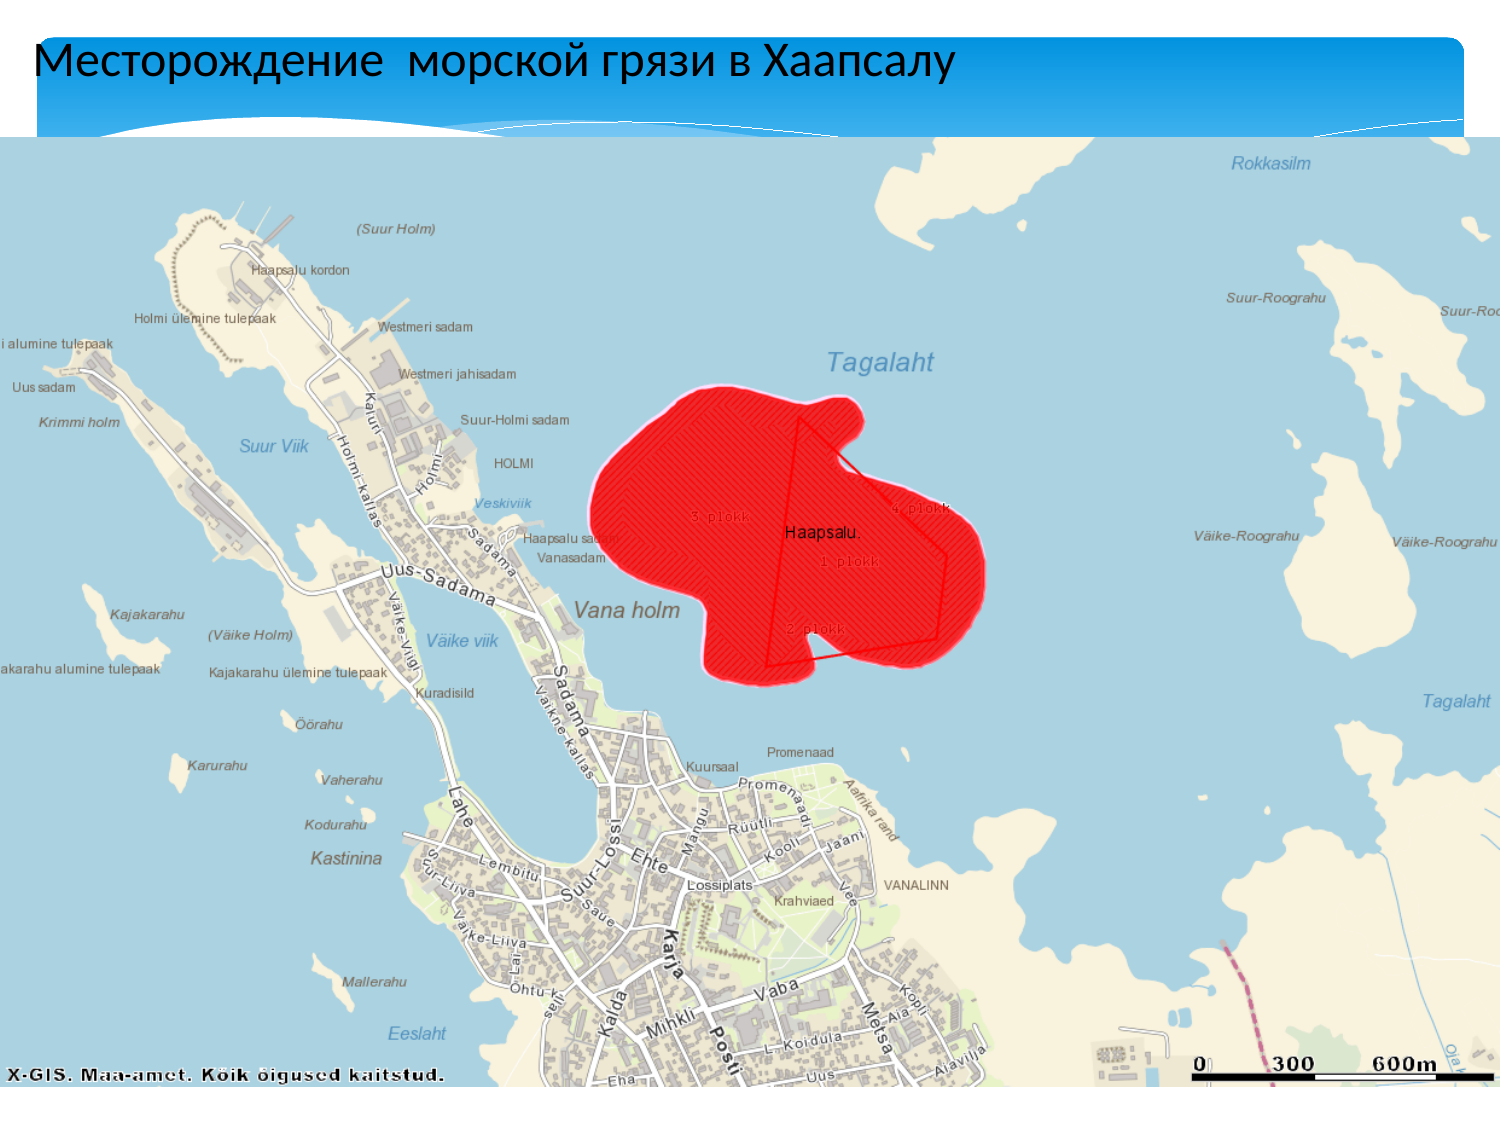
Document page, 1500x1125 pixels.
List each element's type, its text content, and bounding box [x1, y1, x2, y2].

picture [0, 136, 1500, 1087]
text_box Месторождение морской грязи в Хаапсалу [17, 19, 1459, 94]
